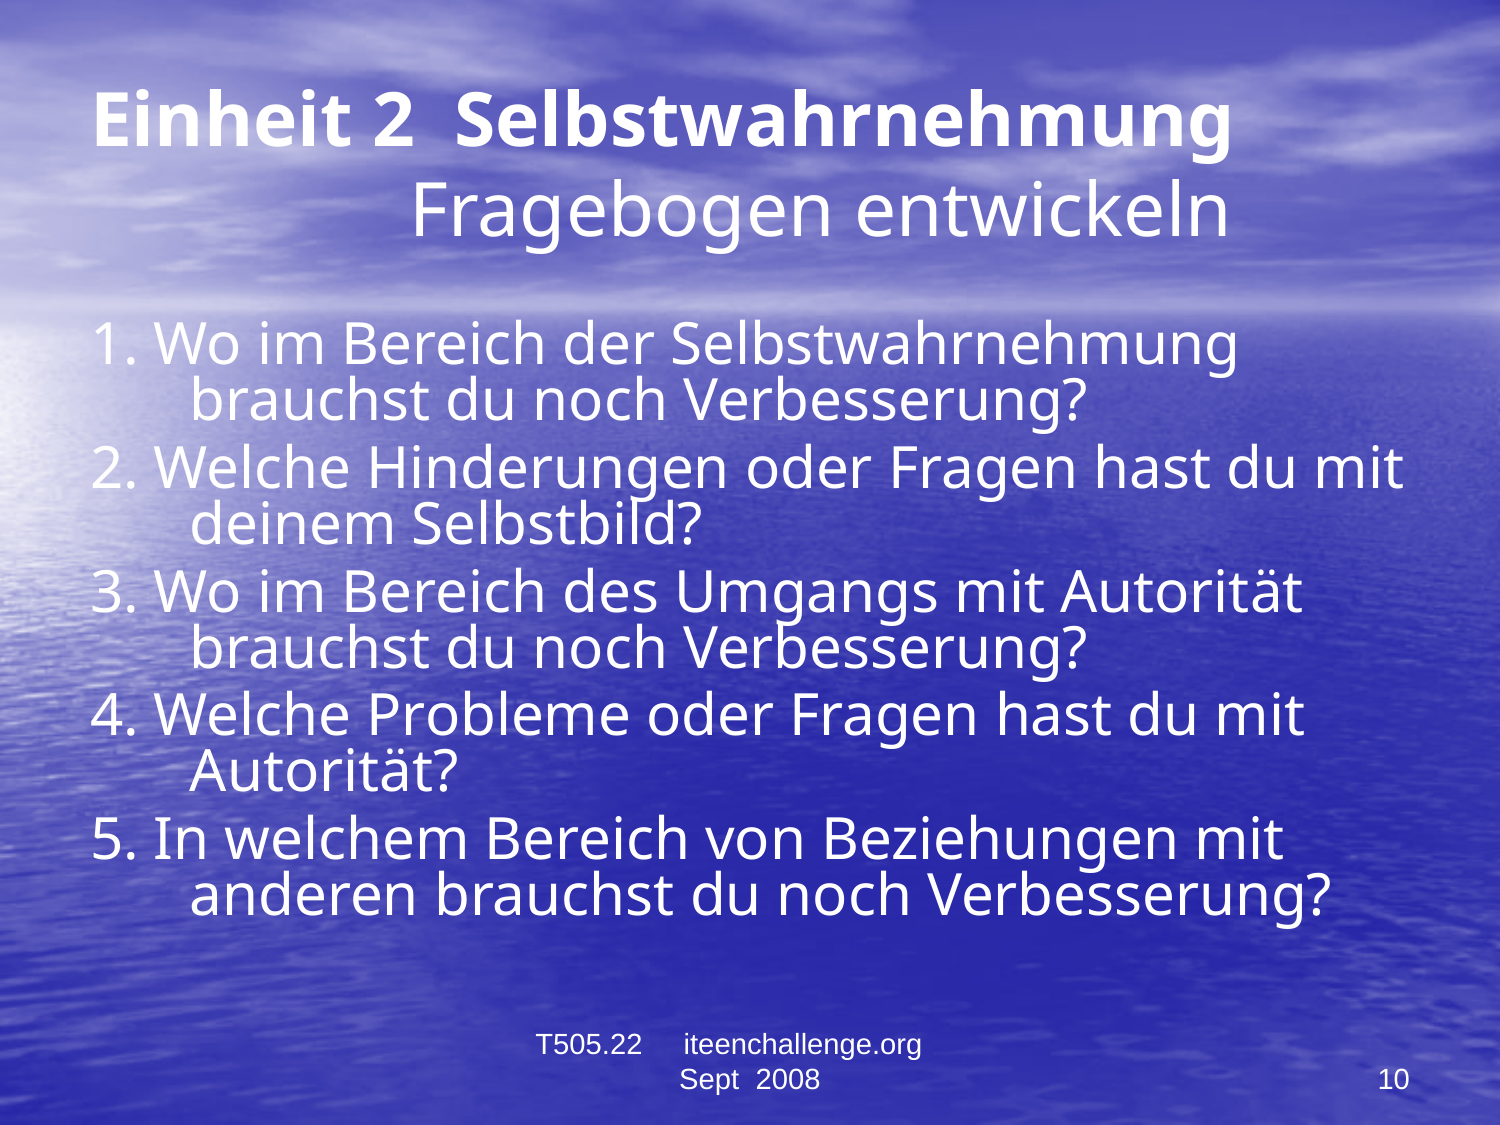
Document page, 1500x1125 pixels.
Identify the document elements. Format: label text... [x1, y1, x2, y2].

list 1. Wo im Bereich der Selbstwahrnehmung brauchst du noch Verbesserung? 2. Welche Hinderungen oder Fragen hast du mit deinem Selbstbild? 3. Wo im Bereich des Umgangs mit Autorität brauchst du noch Verbesserung? 4. Welche Probleme oder Fragen hast du mit Autorität? 5. In welchem Bereich von Beziehungen mit anderen brauchst du noch Verbesserung? [74, 312, 1426, 988]
slide_number 10 [1074, 1024, 1426, 1103]
title Einheit 2 Selbstwahrnehmung Fragebogen entwickeln [74, 47, 1426, 276]
footer T505.22 iteenchallenge.org Sept 2008 [512, 1024, 988, 1103]
